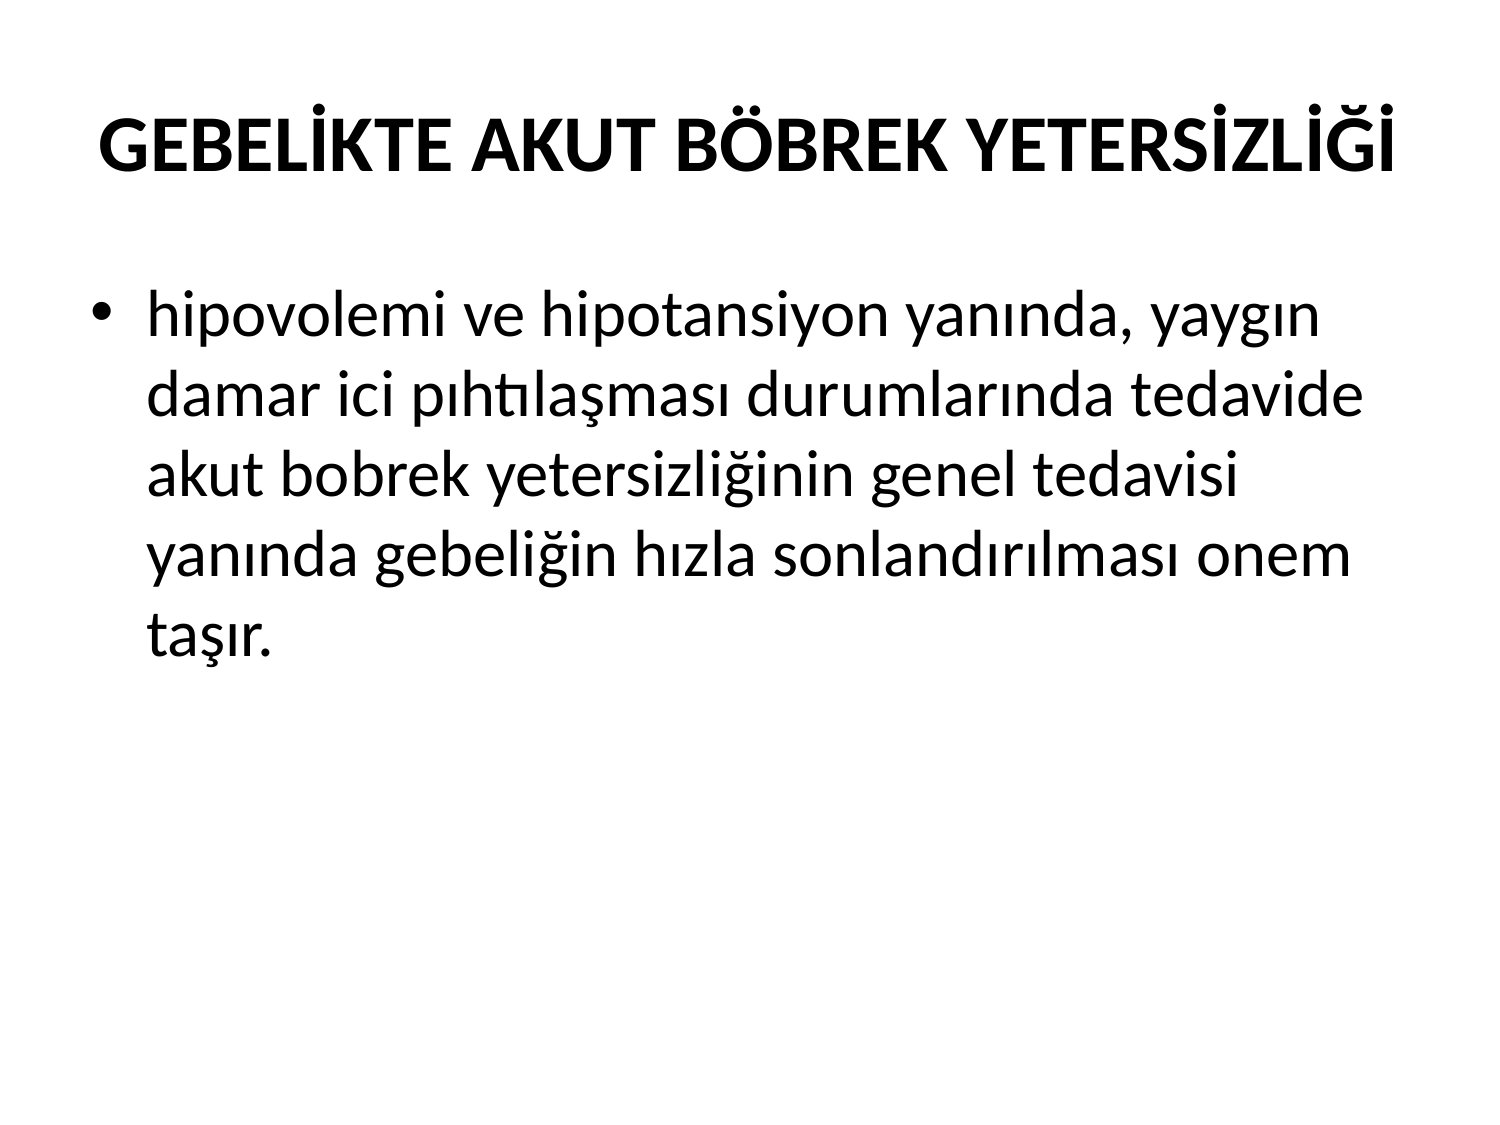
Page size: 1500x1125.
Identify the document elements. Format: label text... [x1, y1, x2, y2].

title GEBELİKTE AKUT BÖBREK YETERSİZLİĞİ [75, 45, 1425, 233]
list hipovolemi ve hipotansiyon yanında, yaygın damar ici pıhtılaşması durumlarında tedavide akut bobrek yetersizliğinin genel tedavisi yanında gebeliğin hızla sonlandırılması onem taşır. [75, 262, 1425, 1005]
